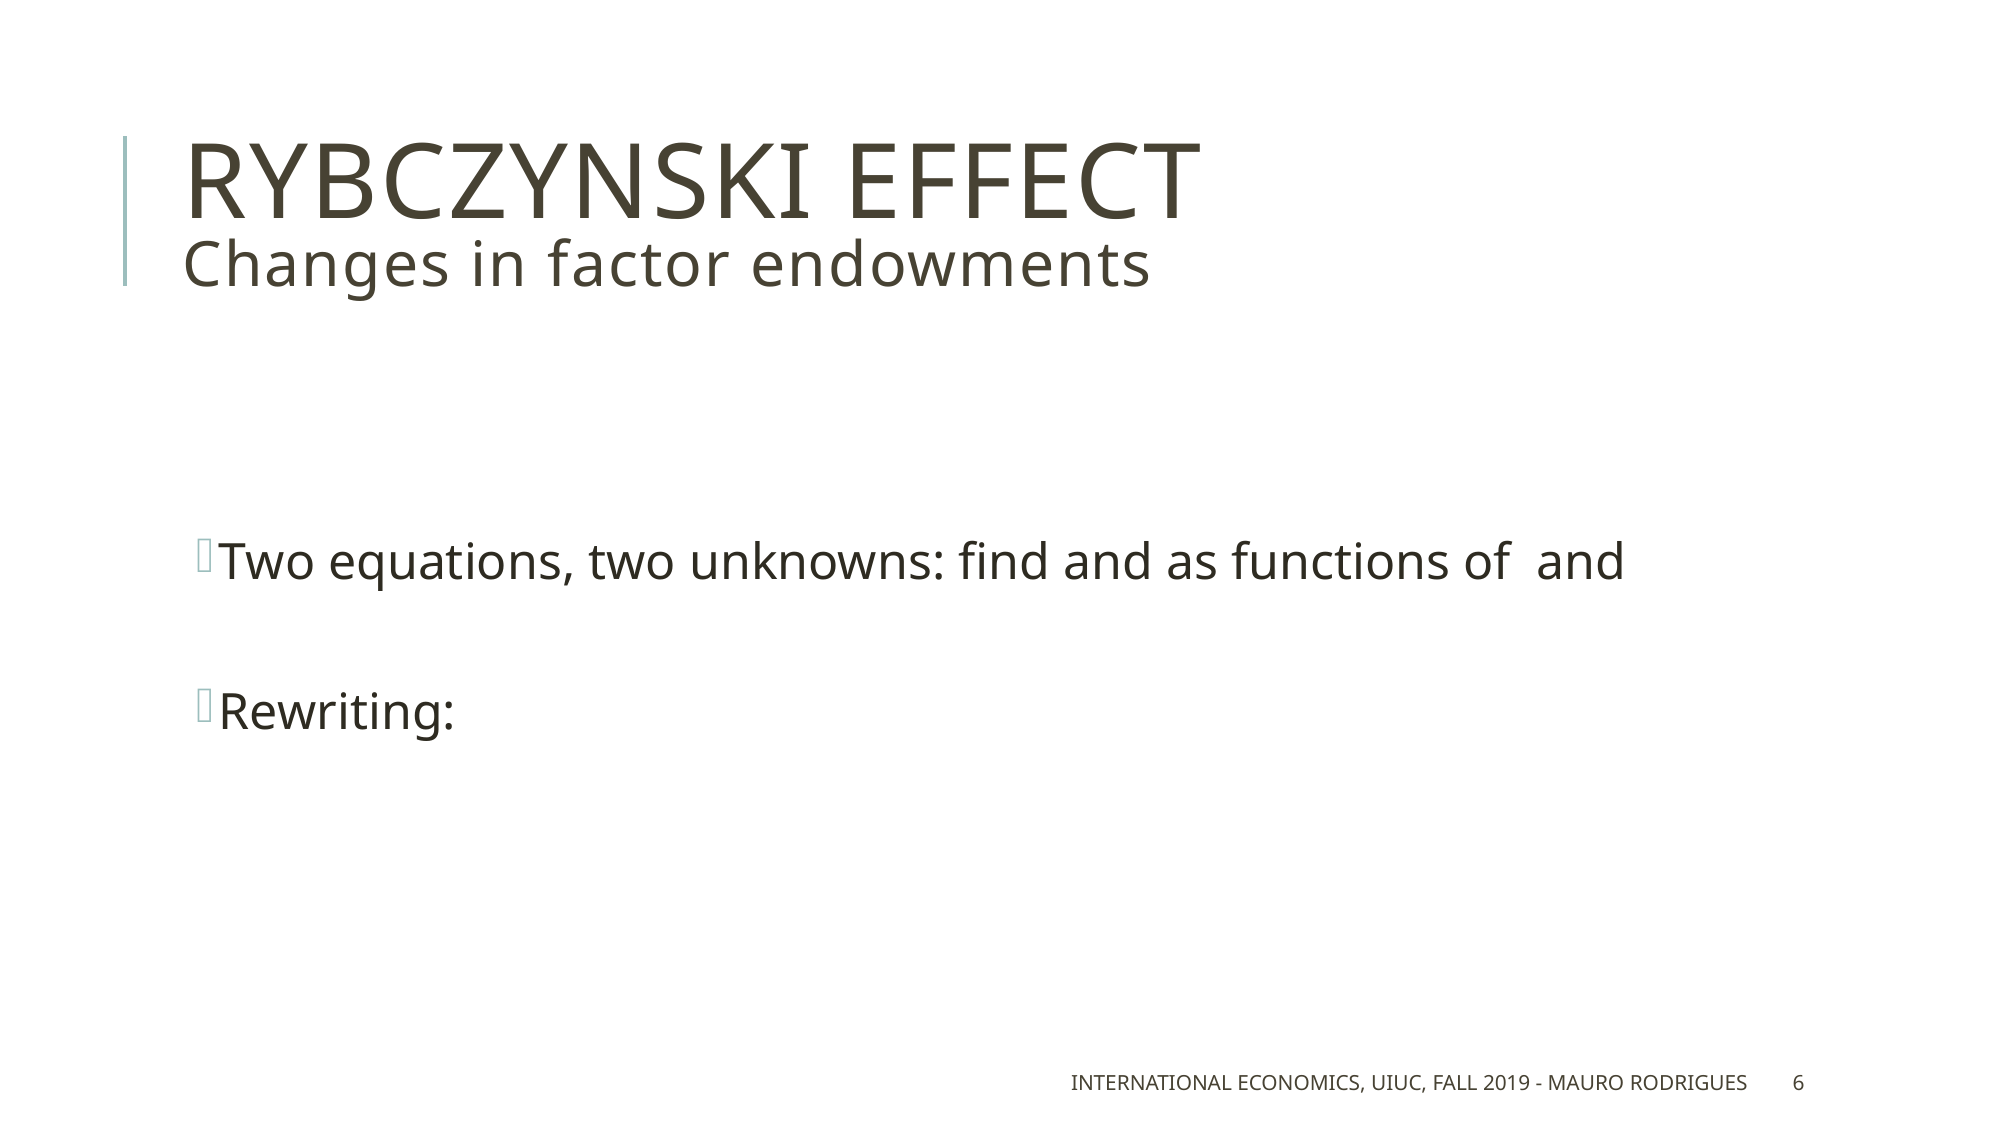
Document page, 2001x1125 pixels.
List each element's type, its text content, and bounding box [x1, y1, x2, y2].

slide_number 6 [1777, 1061, 1938, 1107]
title Rybczynski effect Changes in factor endowments [168, 96, 1763, 342]
footer International Economics, UIUC, Fall 2019 - Mauro Rodrigues [794, 1061, 1763, 1107]
